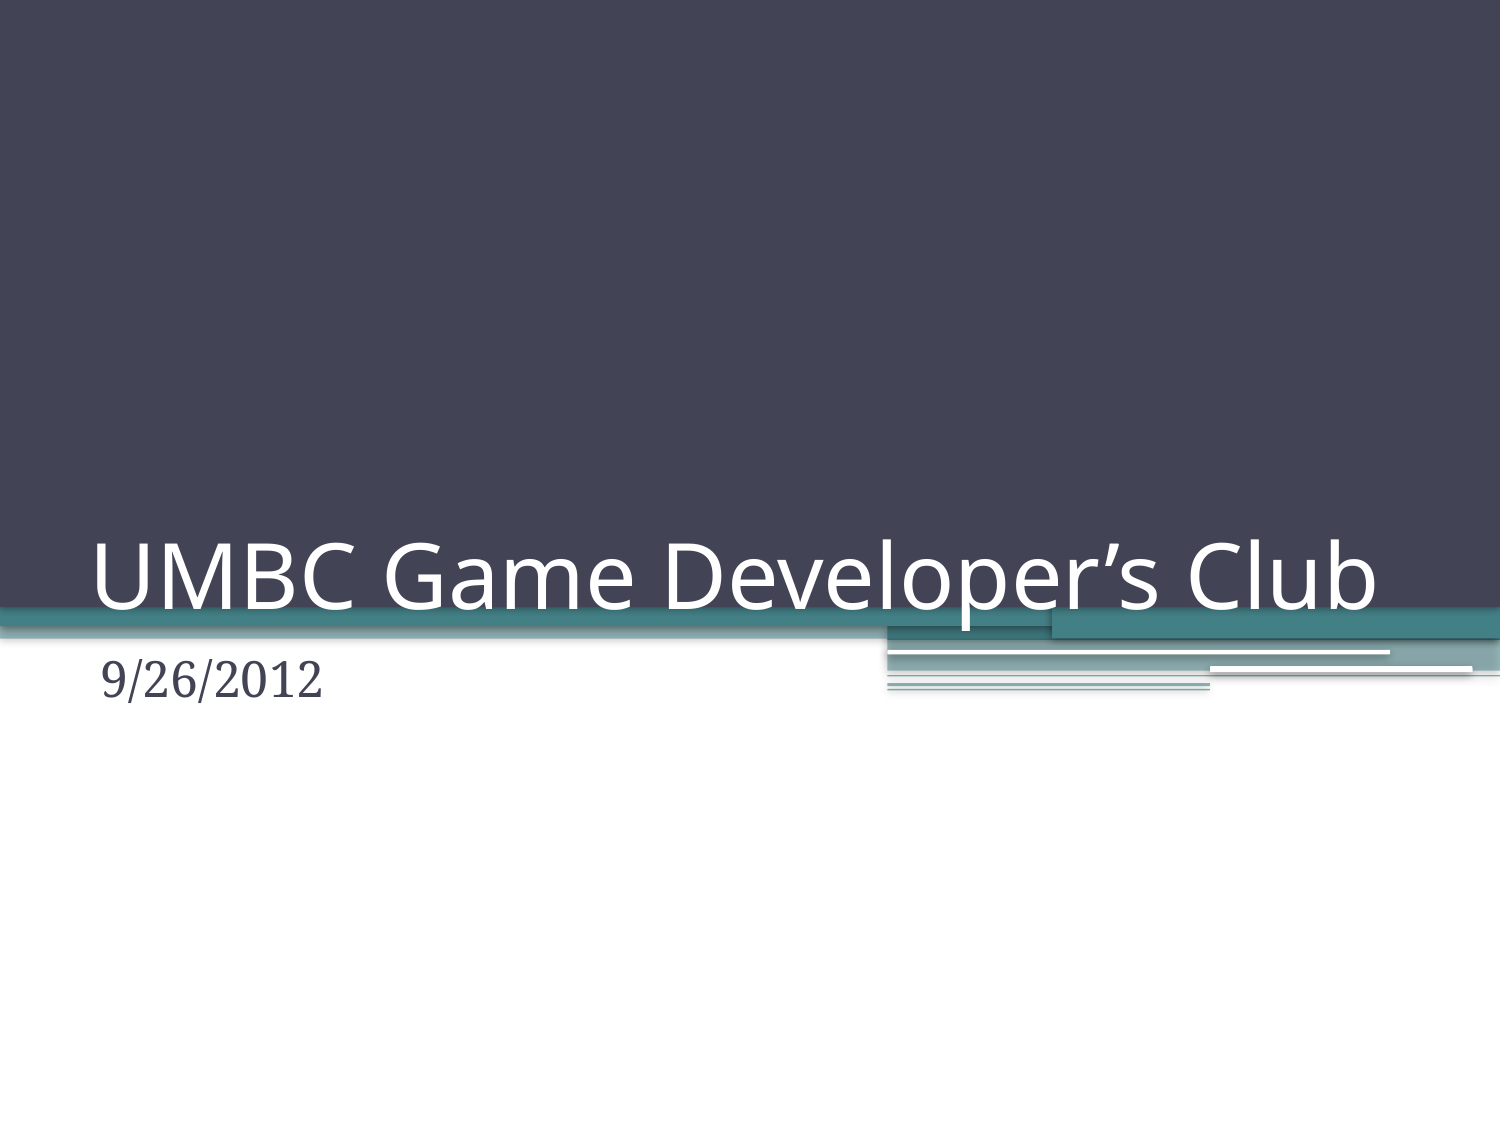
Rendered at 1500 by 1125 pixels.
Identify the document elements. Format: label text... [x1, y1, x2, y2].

title UMBC Game Developer’s Club [75, 394, 1463, 636]
subtitle 9/26/2012 [75, 639, 888, 928]
